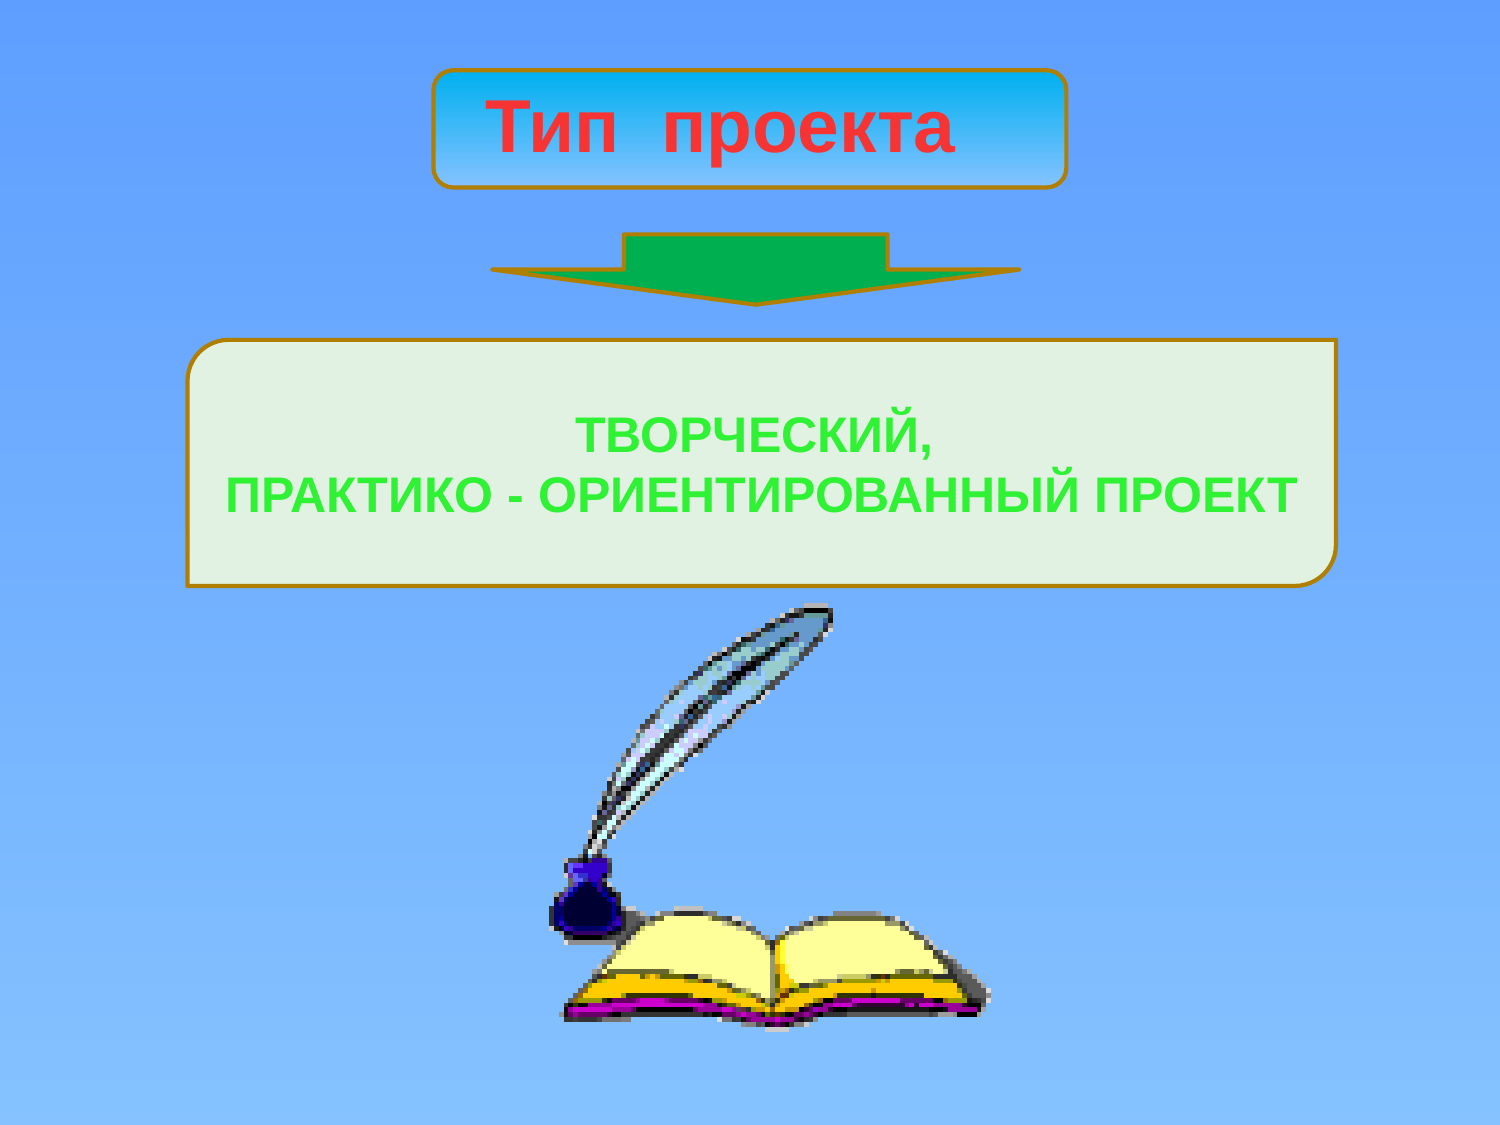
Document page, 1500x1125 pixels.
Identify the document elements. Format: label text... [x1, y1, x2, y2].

text_box [490, 232, 1022, 307]
text_box [432, 175, 1068, 190]
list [491, 527, 1030, 1032]
text_box Творческий, Практико - ориентированный проект [185, 337, 1339, 589]
text_box Тип проекта [339, 70, 1102, 175]
